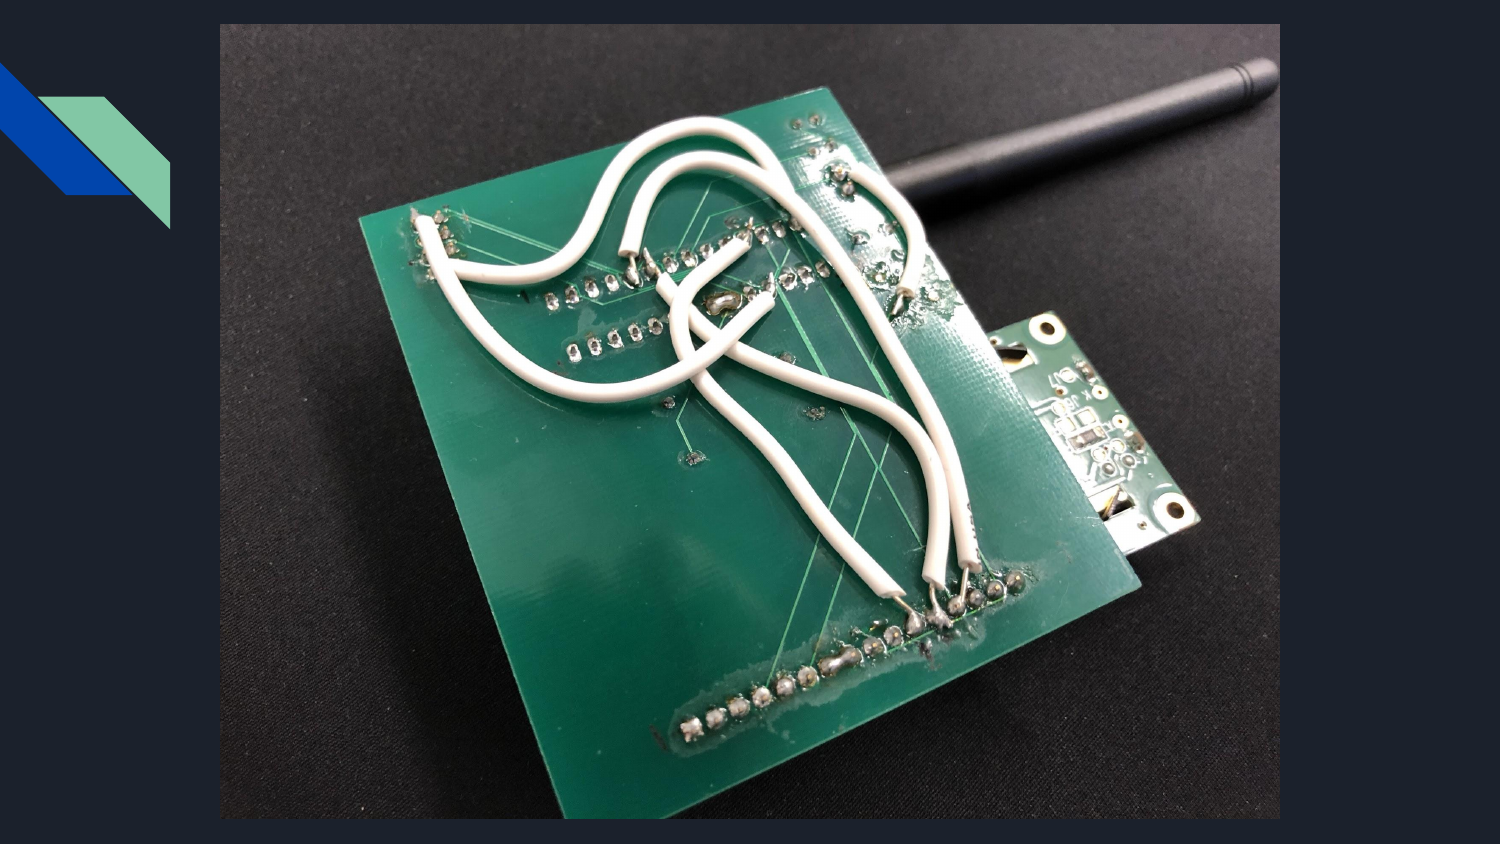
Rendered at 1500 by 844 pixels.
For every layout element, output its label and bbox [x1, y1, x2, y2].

picture [220, 24, 1280, 819]
